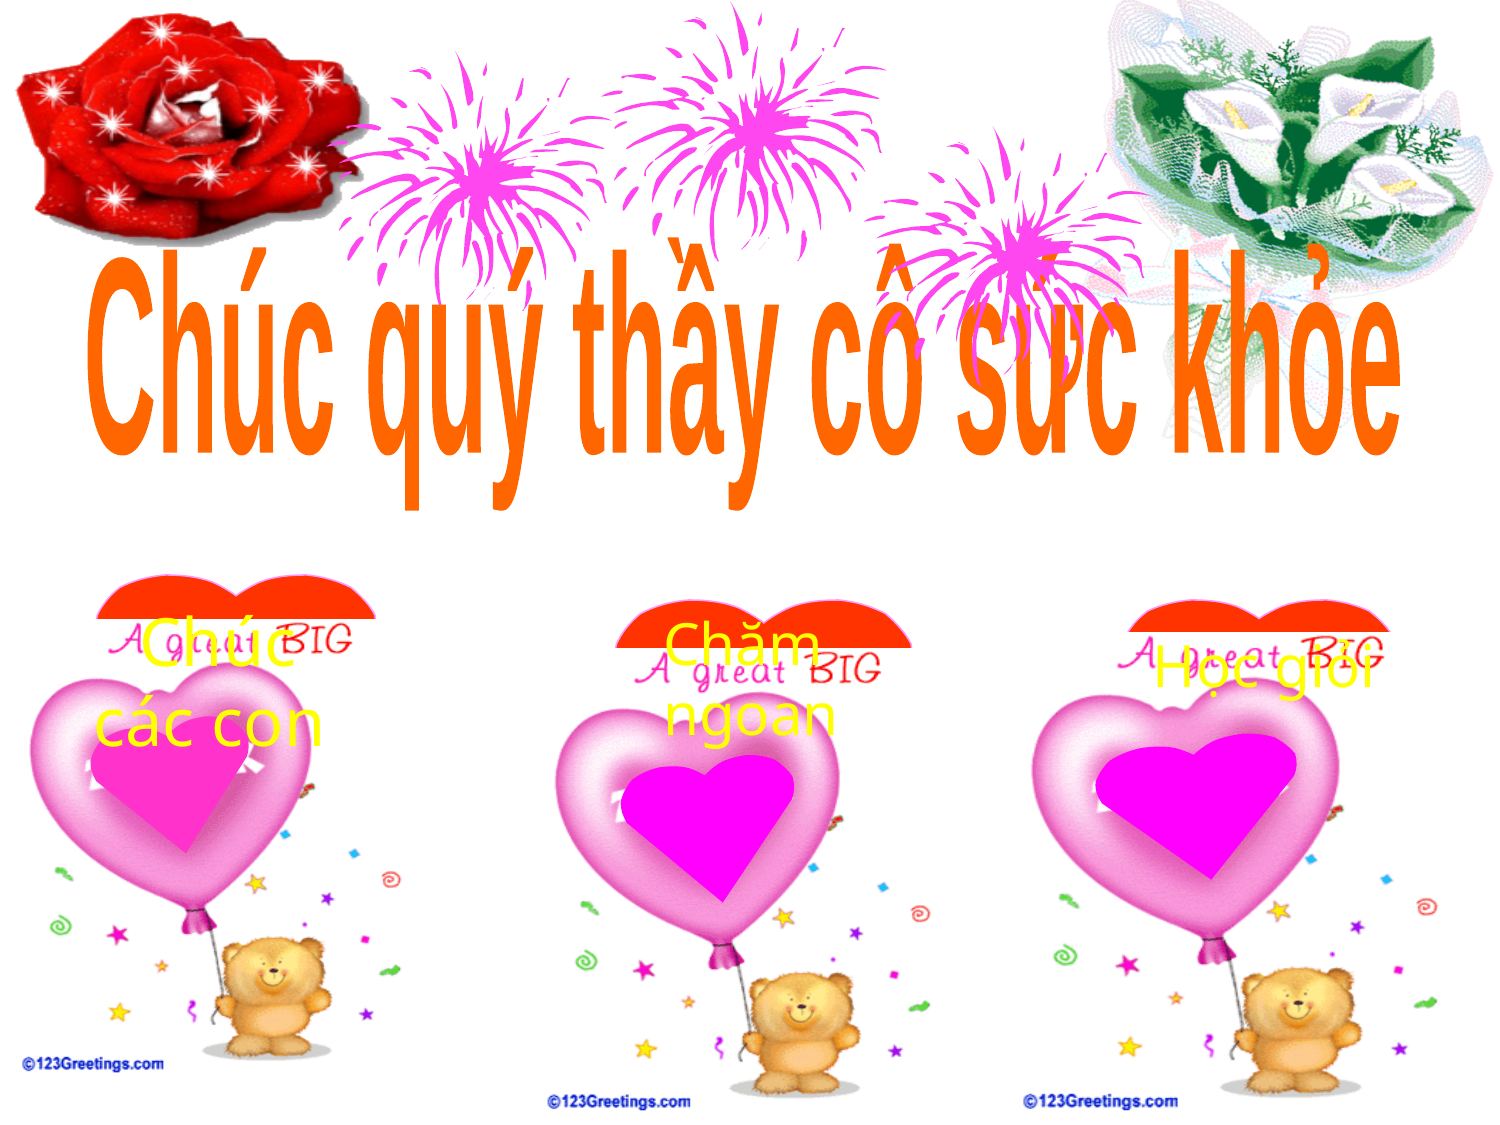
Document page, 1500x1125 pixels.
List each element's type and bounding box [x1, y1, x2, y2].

text_box [0, 574, 458, 1076]
text_box [999, 599, 1500, 1113]
text_box [524, 599, 988, 1113]
picture [12, 0, 1500, 512]
